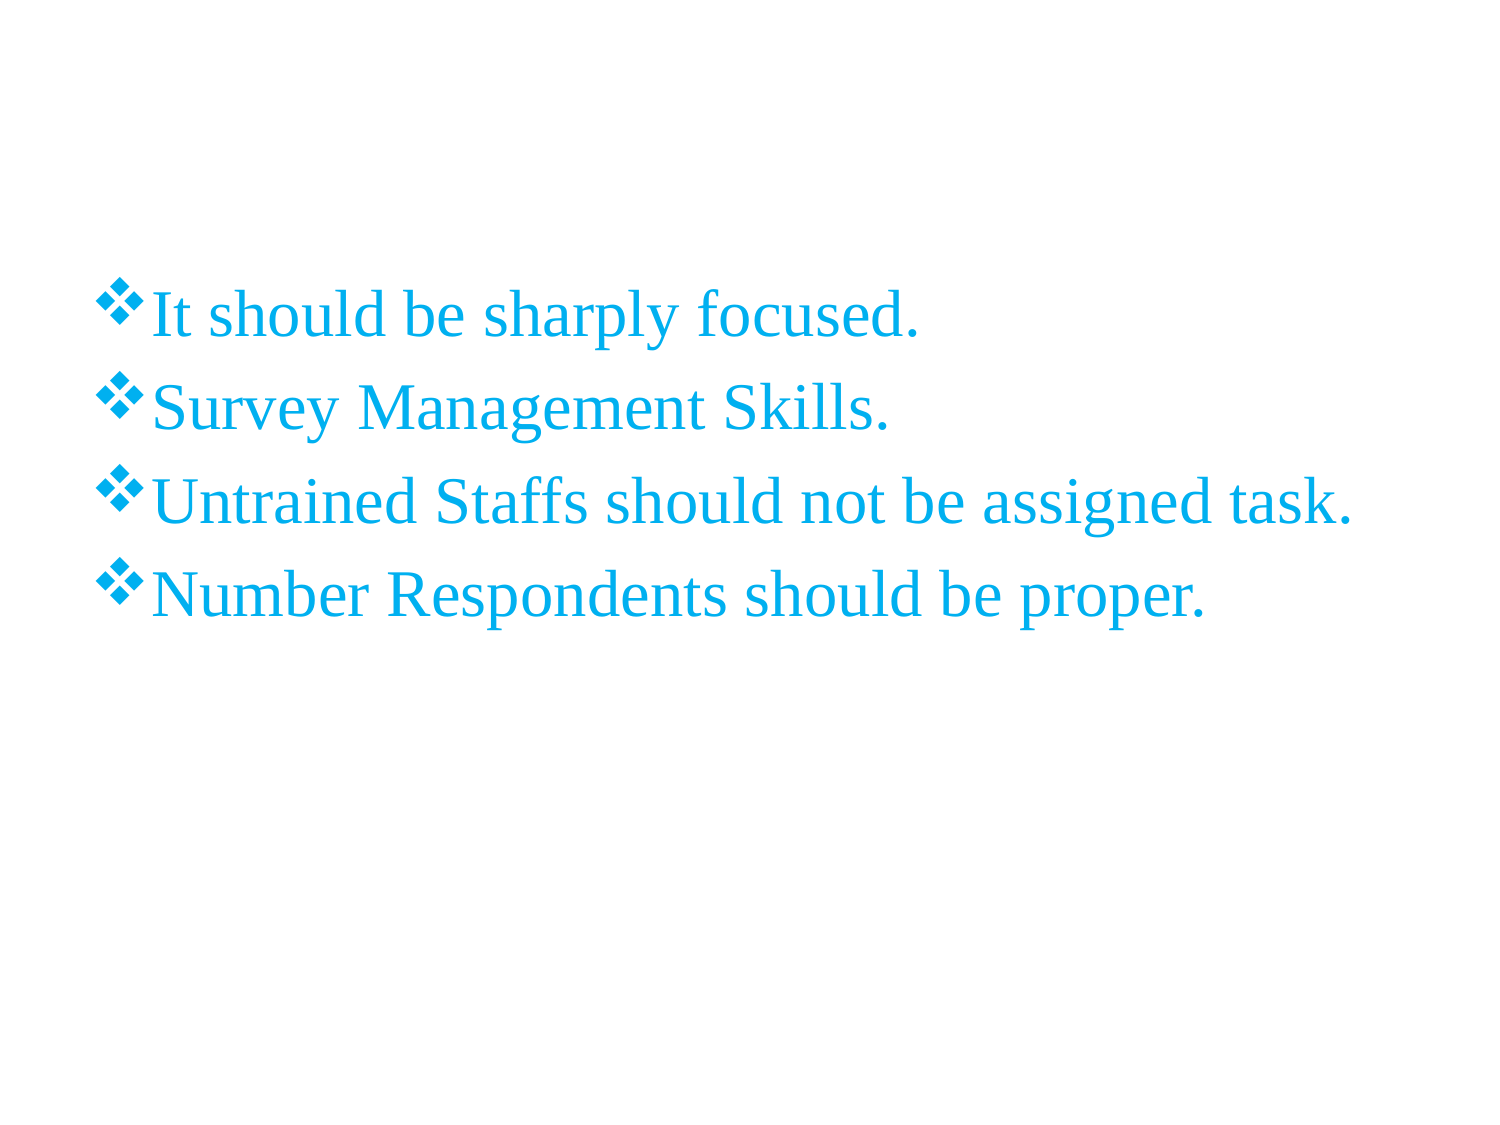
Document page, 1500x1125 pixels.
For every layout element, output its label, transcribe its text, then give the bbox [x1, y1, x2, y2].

list It should be sharply focused. Survey Management Skills. Untrained Staffs should not be assigned task. Number Respondents should be proper. [75, 262, 1425, 1005]
